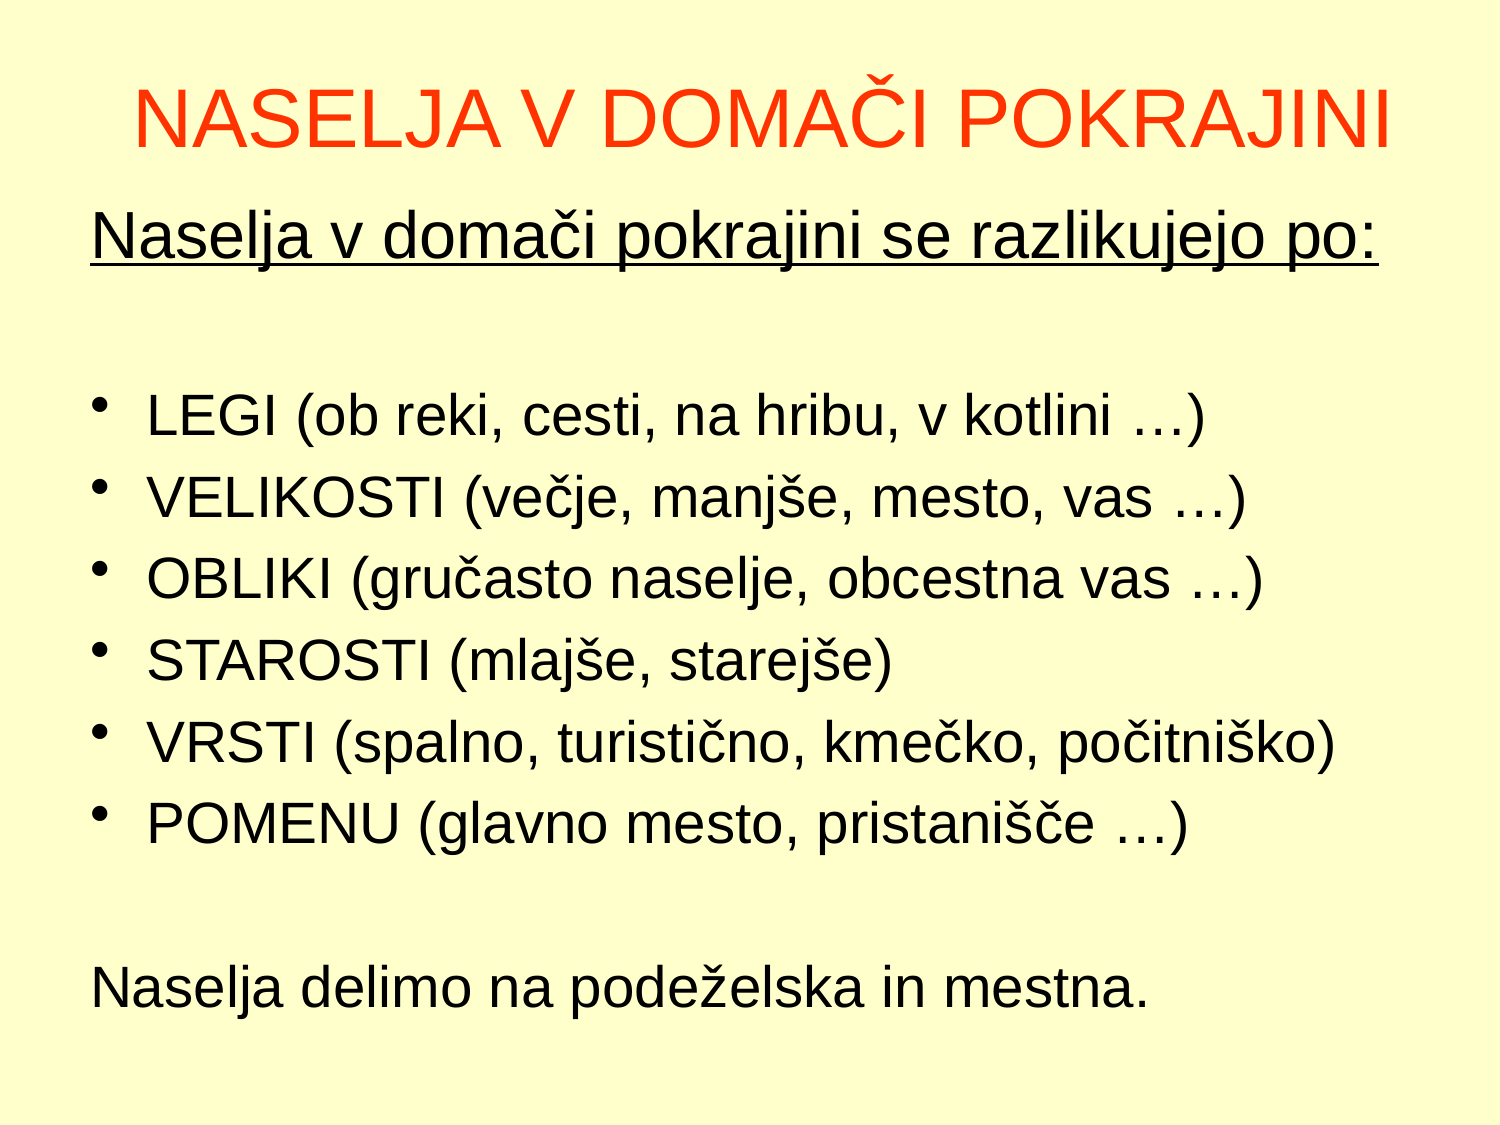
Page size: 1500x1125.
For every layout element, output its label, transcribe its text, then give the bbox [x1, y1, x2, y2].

title NASELJA V DOMAČI POKRAJINI [88, 30, 1439, 197]
list Naselja v domači pokrajini se razlikujejo po: LEGI (ob reki, cesti, na hribu, v kotlini …) VELIKOSTI (večje, manjše, mesto, vas …) OBLIKI (gručasto naselje, obcestna vas …) STAROSTI (mlajše, starejše) VRSTI (spalno, turistično, kmečko, počitniško) POMENU (glavno mesto, pristanišče …) Naselja delimo na podeželska in mestna. [74, 184, 1426, 1012]
